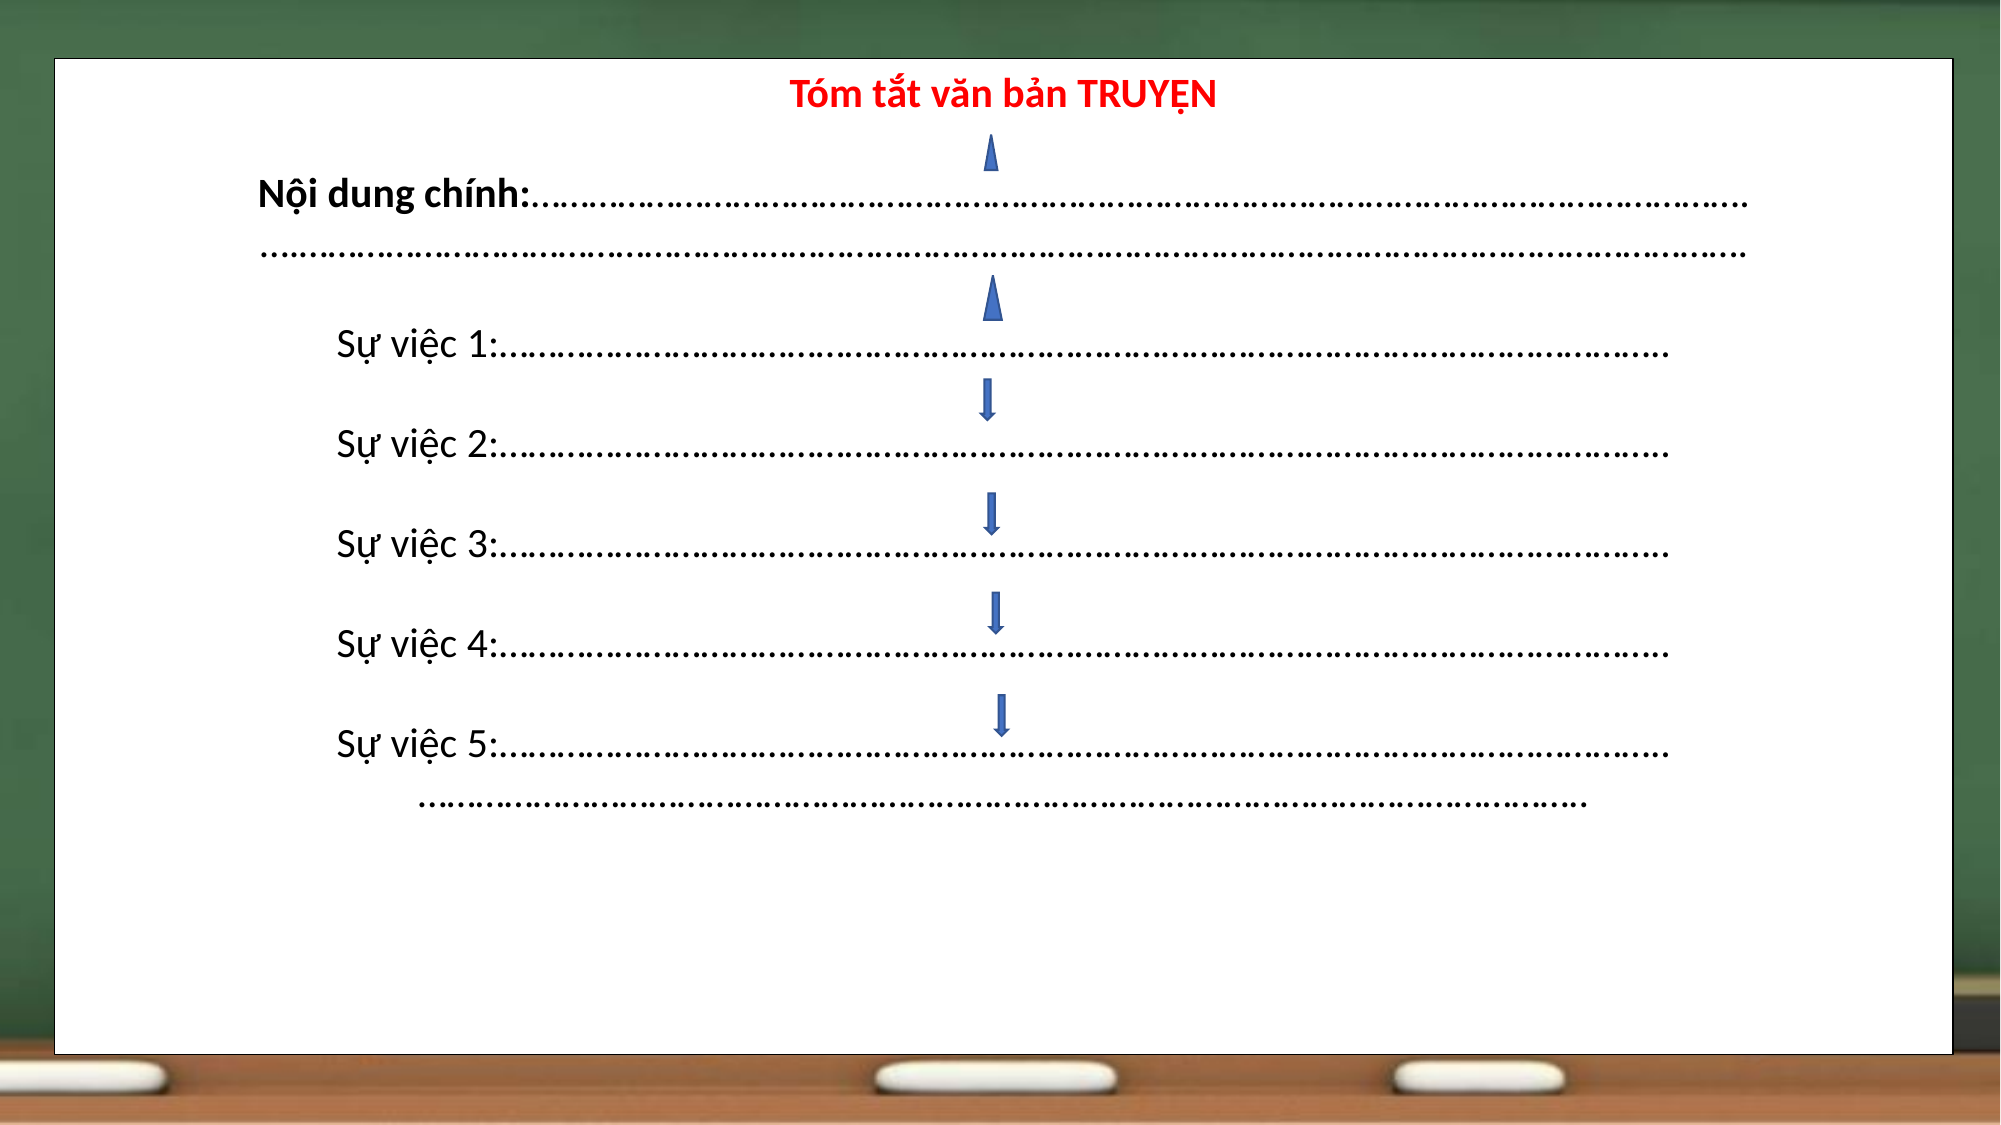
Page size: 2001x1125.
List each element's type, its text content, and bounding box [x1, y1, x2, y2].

text_box Tóm tắt văn bản TRUYỆN Nội dung chính:………………………………………………………………………………………………………………. ….……………………………………………………………………………………………………………………………………. Sự việc 1:………………………………………………………………………………………………………….. Sự việc 2:………………………………………………………………………………………………………….. Sự việc 3:………………………………………………………………………………………………………….. Sự việc 4:………………………………………………………………………………………………………….. Sự việc 5:………………………………………………………………………………………………………….. ………………………………………………………………………………………………………….. [54, 58, 1954, 1055]
picture [0, 0, 2001, 1125]
text_box [978, 378, 997, 422]
text_box [983, 134, 999, 172]
text_box [993, 694, 1011, 738]
text_box [987, 591, 1005, 635]
text_box [982, 492, 1001, 536]
text_box [982, 275, 1004, 321]
